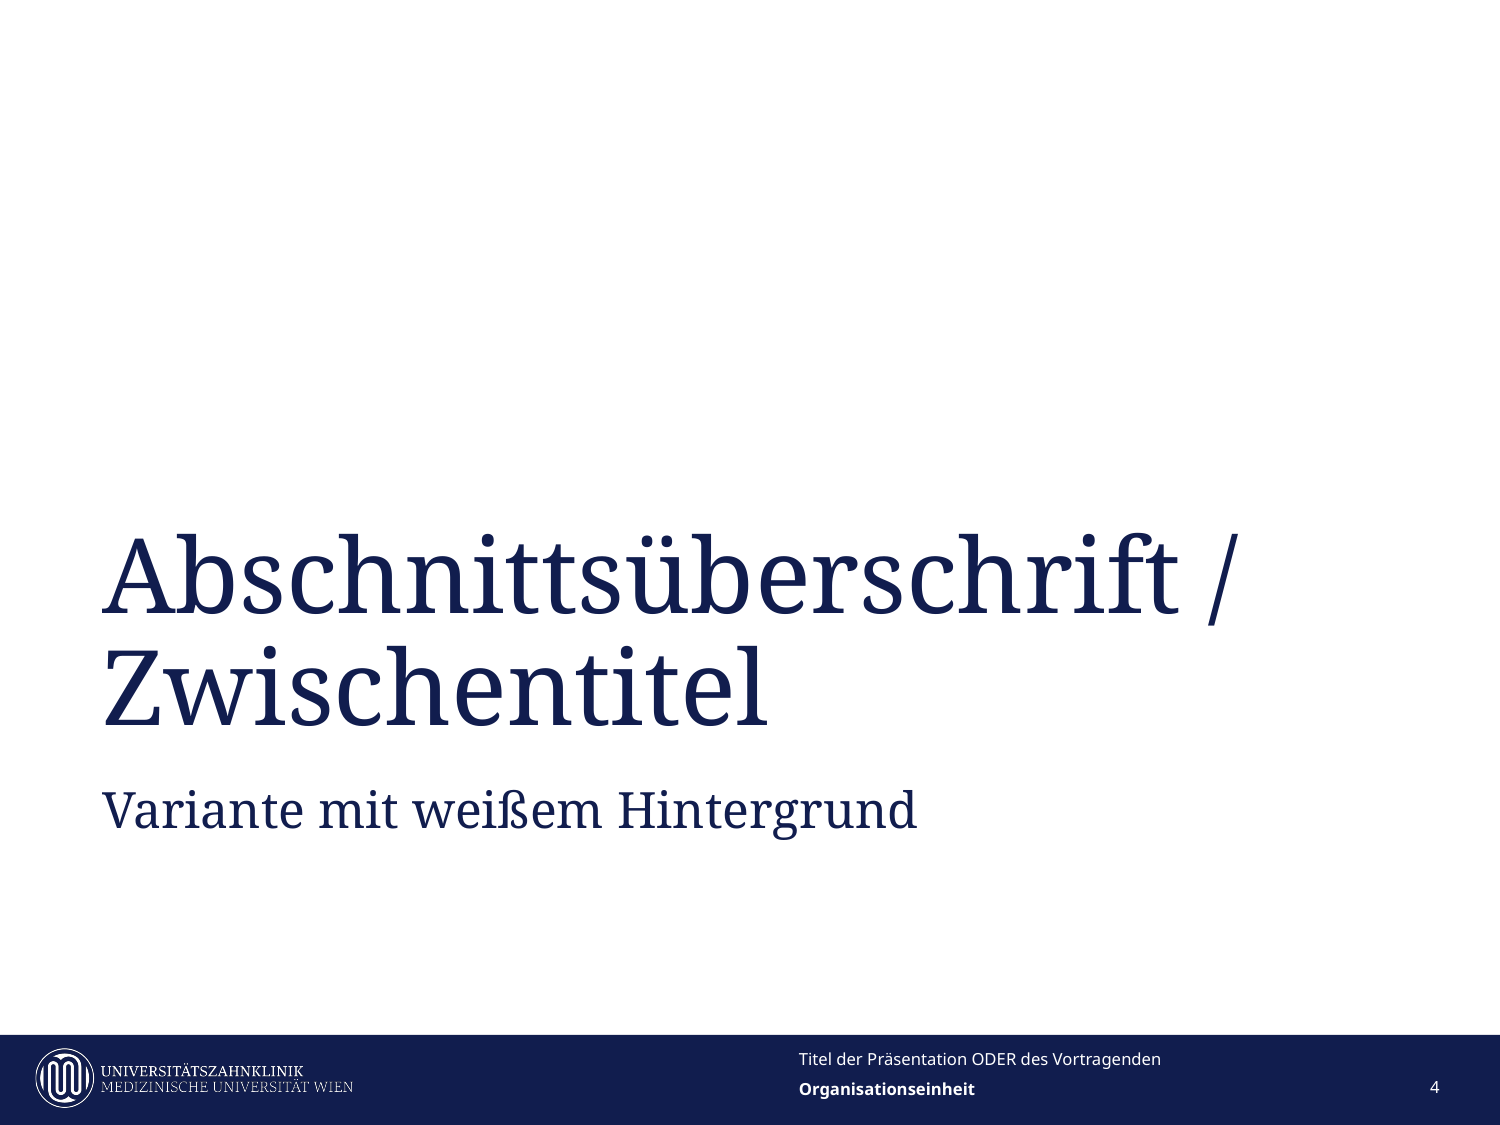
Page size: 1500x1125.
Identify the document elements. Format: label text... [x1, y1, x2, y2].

footer Titel der Präsentation ODER des Vortragenden [784, 1041, 1381, 1079]
list Variante mit weißem Hintergrund [102, 752, 1397, 999]
slide_number 4 [1396, 1055, 1473, 1107]
slide_number Organisationseinheit [784, 1079, 1381, 1110]
title Abschnittsüberschrift / Zwischentitel [102, 280, 1397, 749]
